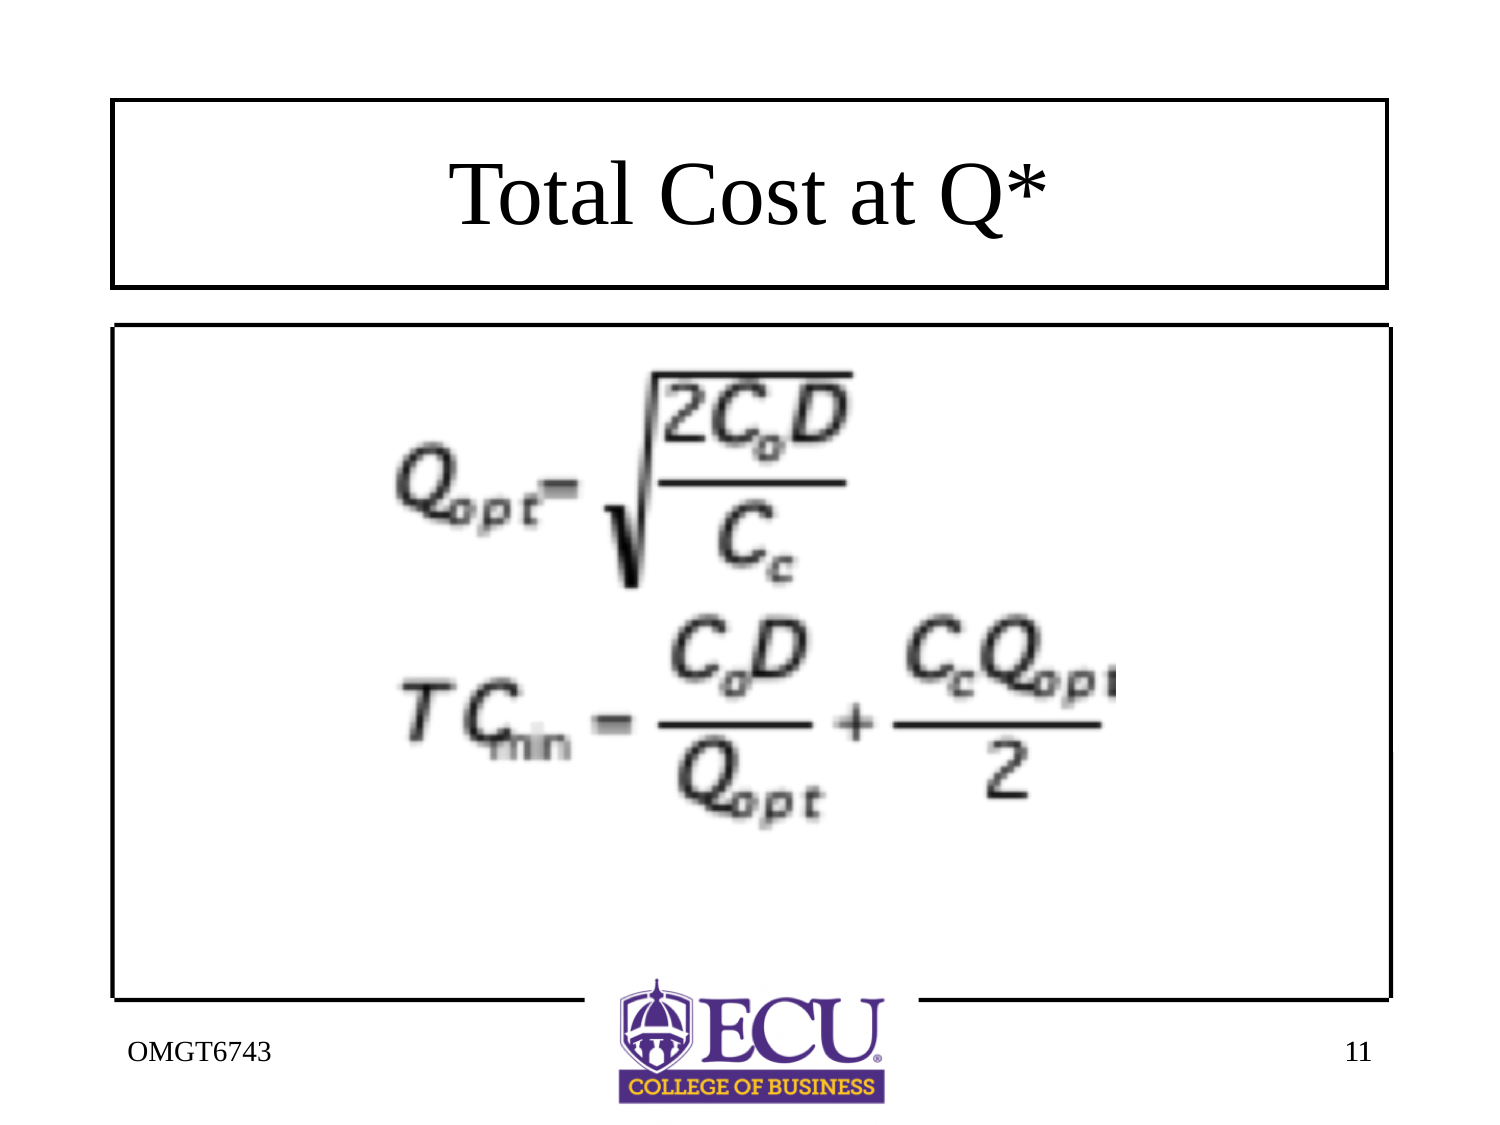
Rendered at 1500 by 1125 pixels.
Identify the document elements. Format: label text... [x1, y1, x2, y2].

picture [611, 972, 889, 1125]
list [384, 360, 1116, 844]
title Total Cost at Q* [112, 125, 1388, 313]
